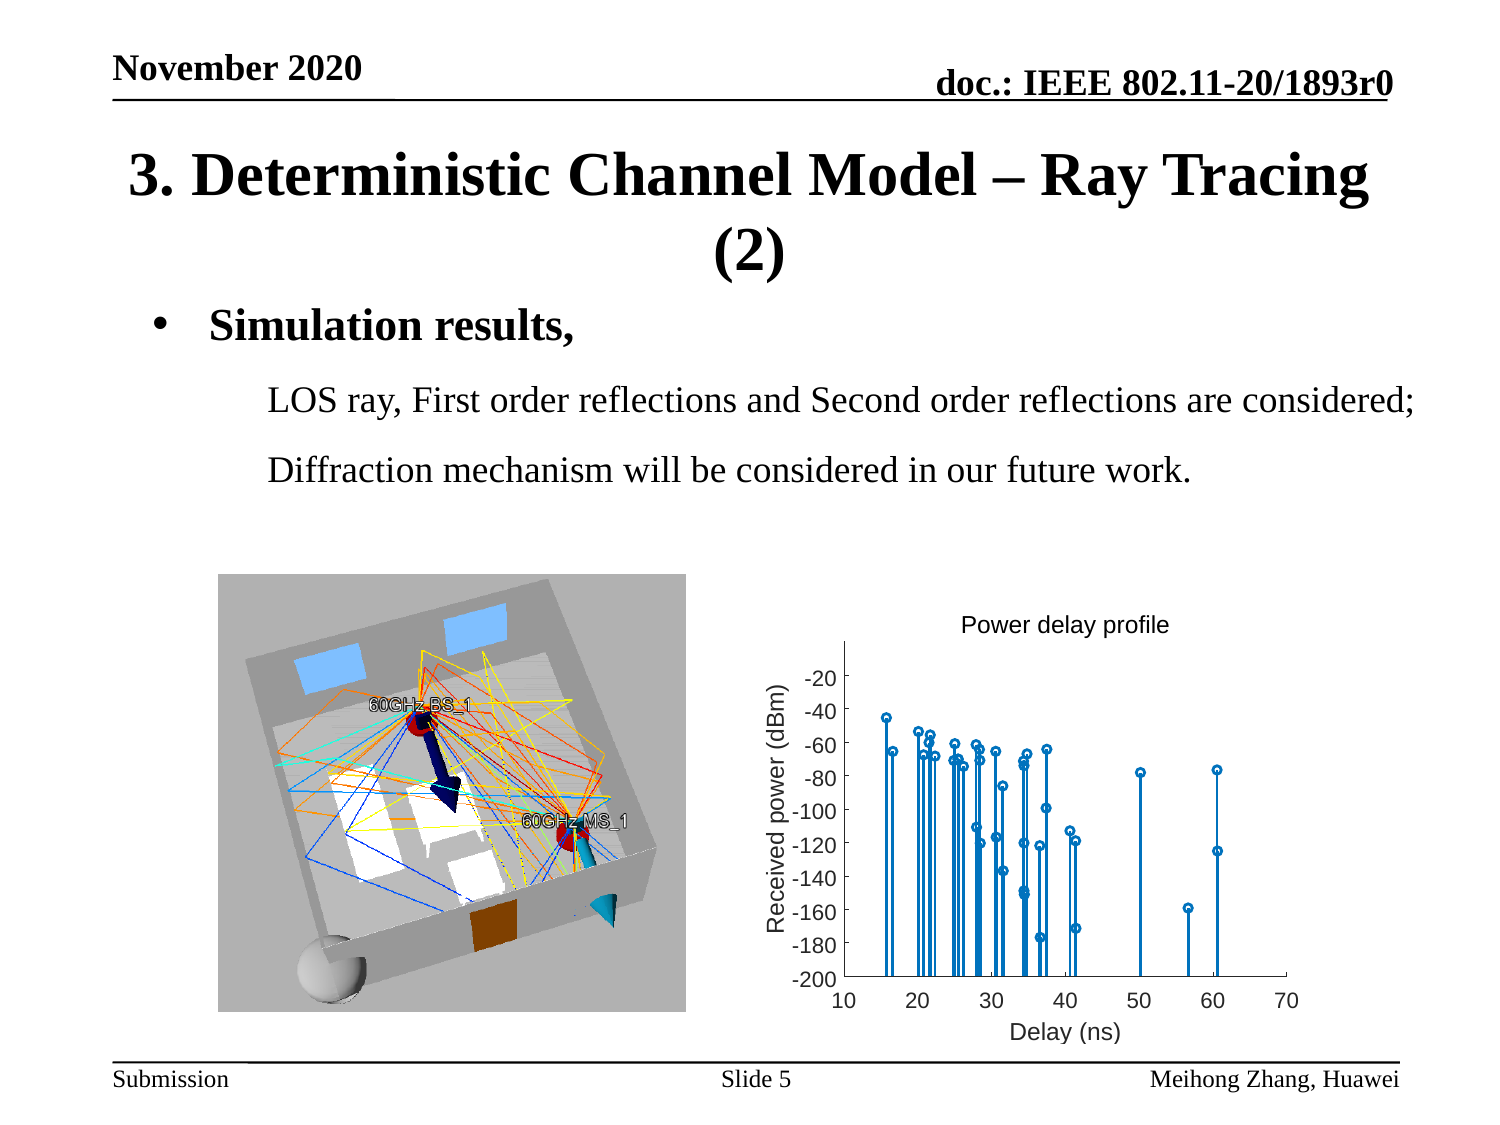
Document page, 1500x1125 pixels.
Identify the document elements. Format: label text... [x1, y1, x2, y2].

title 3. Deterministic Channel Model – Ray Tracing (2) [112, 111, 1388, 303]
picture [218, 574, 686, 1012]
picture [755, 603, 1342, 1044]
text_box Simulation results, LOS ray, First order reflections and Second order reflections are considered; Diffraction mechanism will be considered in our future work. [137, 287, 1436, 1025]
slide_number Slide 5 [712, 1061, 800, 1123]
